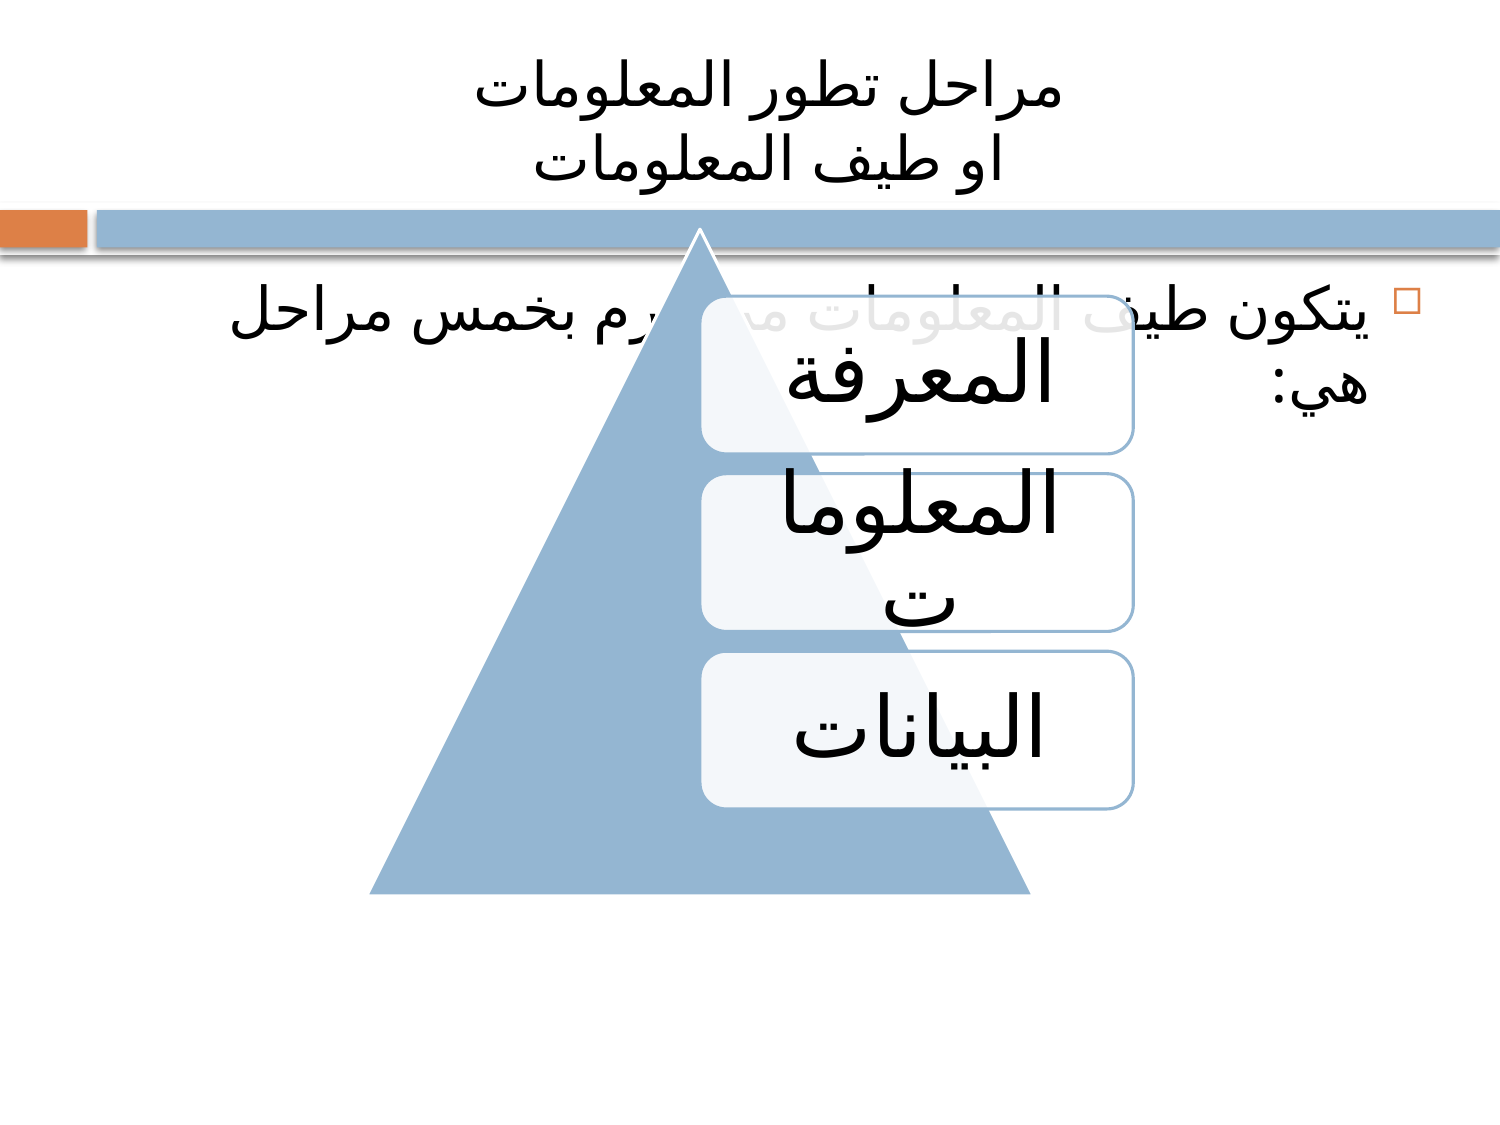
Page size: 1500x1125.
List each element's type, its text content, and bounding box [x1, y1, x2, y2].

list يتكون طيف المعلومات من هرم بخمس مراحل هي: [100, 262, 1438, 1000]
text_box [249, 228, 1251, 897]
title مراحل تطور المعلومات او طيف المعلومات [100, 37, 1438, 200]
